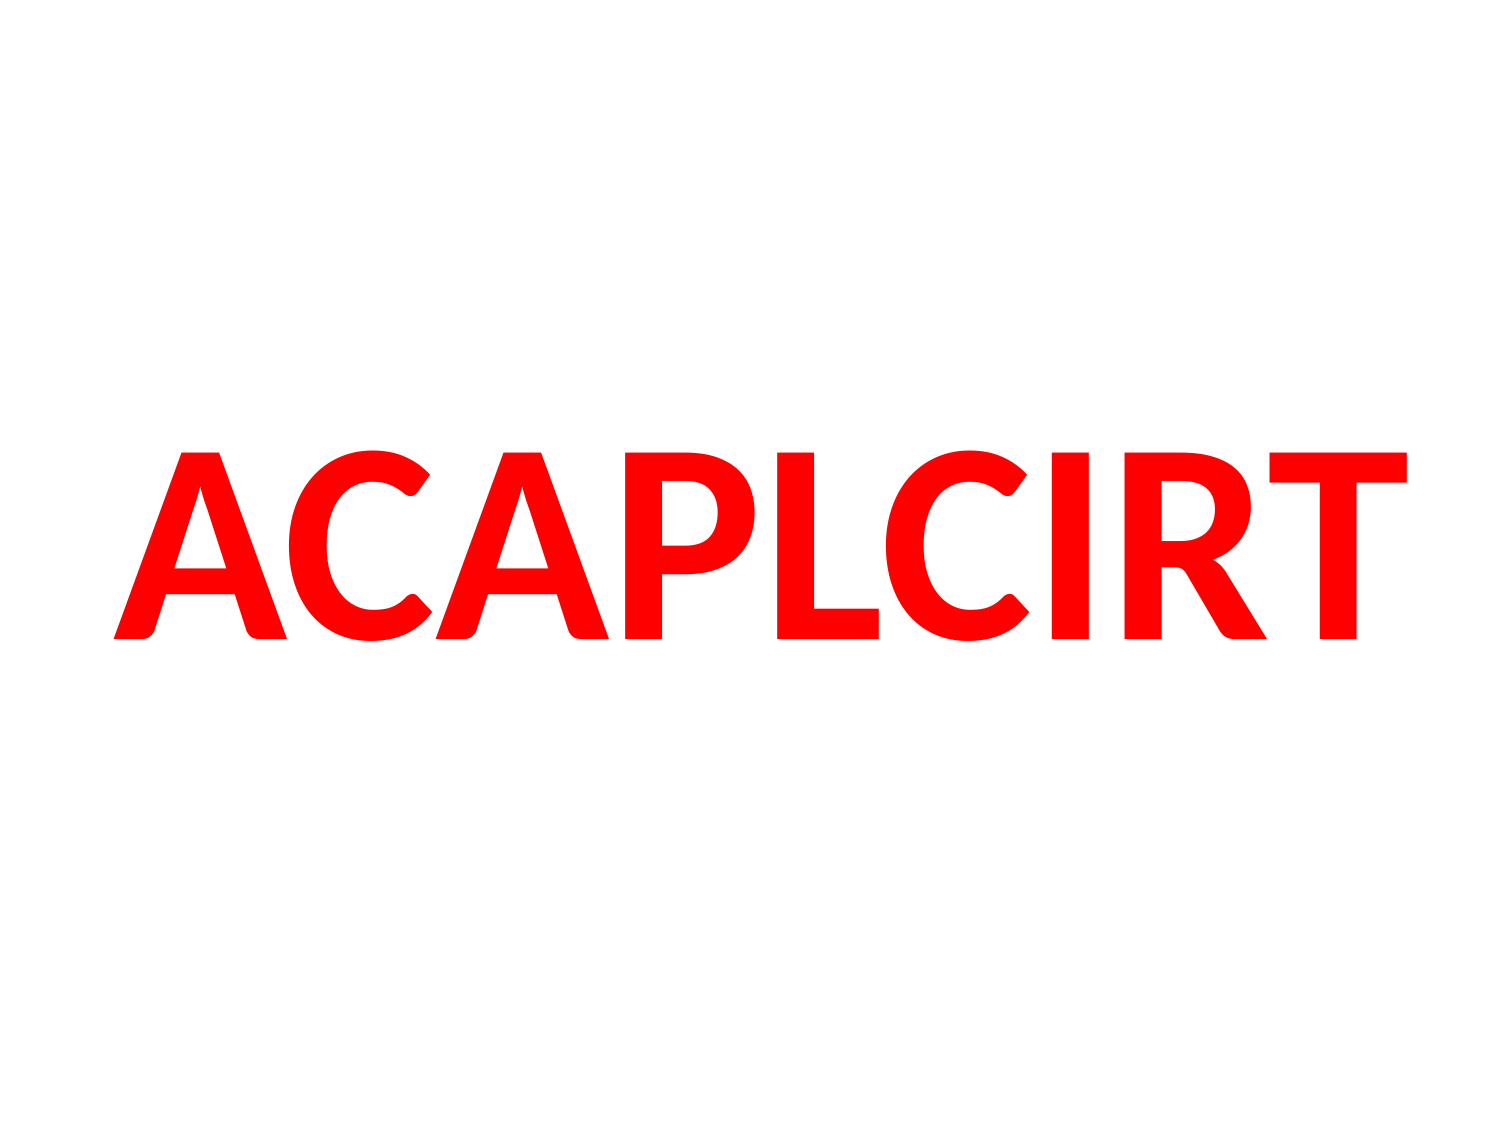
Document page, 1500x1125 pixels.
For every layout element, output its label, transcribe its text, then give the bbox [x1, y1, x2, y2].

title ACAPLCIRT [75, 112, 1450, 938]
